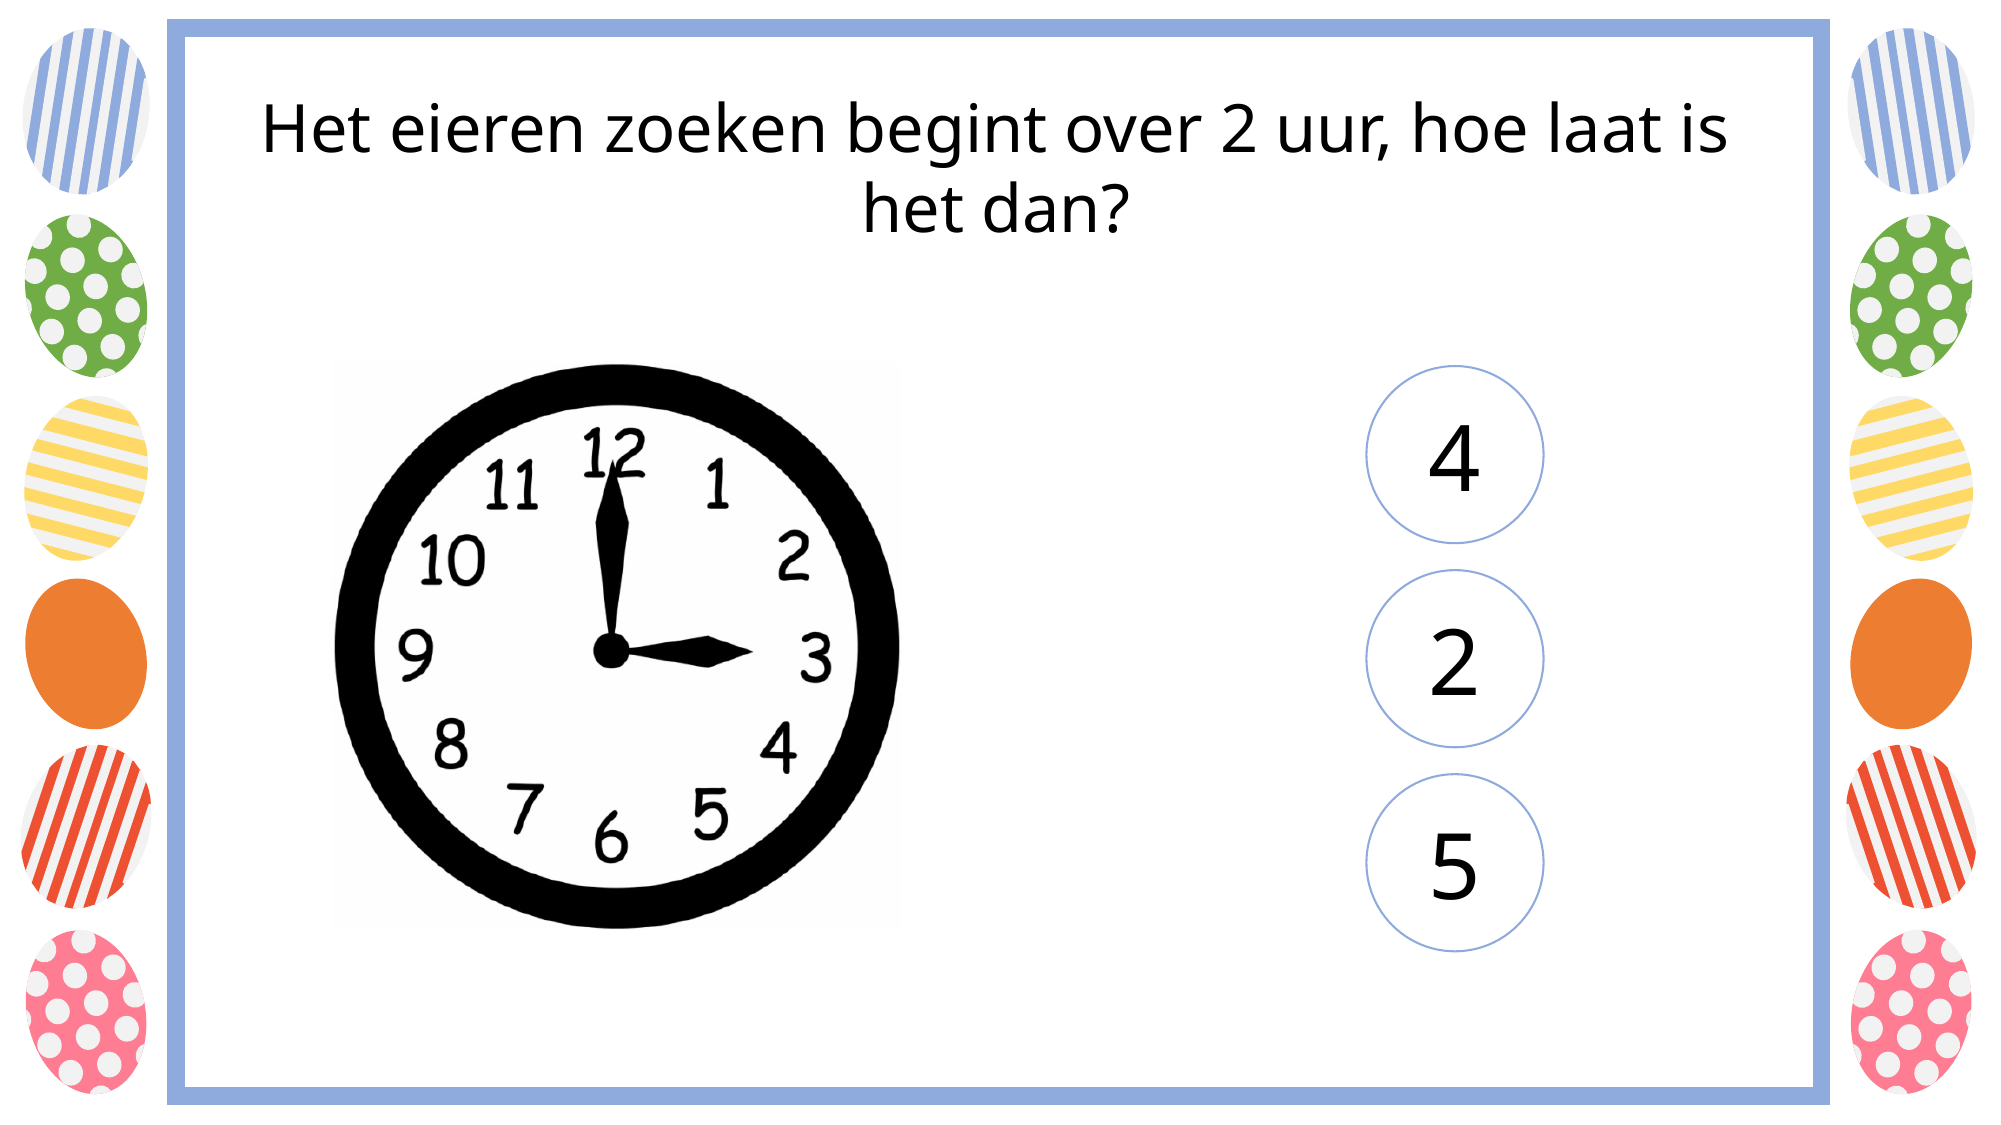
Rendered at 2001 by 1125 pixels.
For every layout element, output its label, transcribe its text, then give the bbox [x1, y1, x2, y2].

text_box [1849, 28, 1974, 1095]
picture [332, 362, 901, 930]
text_box 2 [1365, 569, 1545, 749]
text_box [175, 27, 1822, 1097]
text_box Het eieren zoeken begint over 2 uur, hoe laat is het dan? [205, 78, 1787, 254]
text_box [24, 28, 149, 1095]
text_box 4 [1365, 364, 1545, 545]
text_box 5 [1365, 773, 1545, 953]
